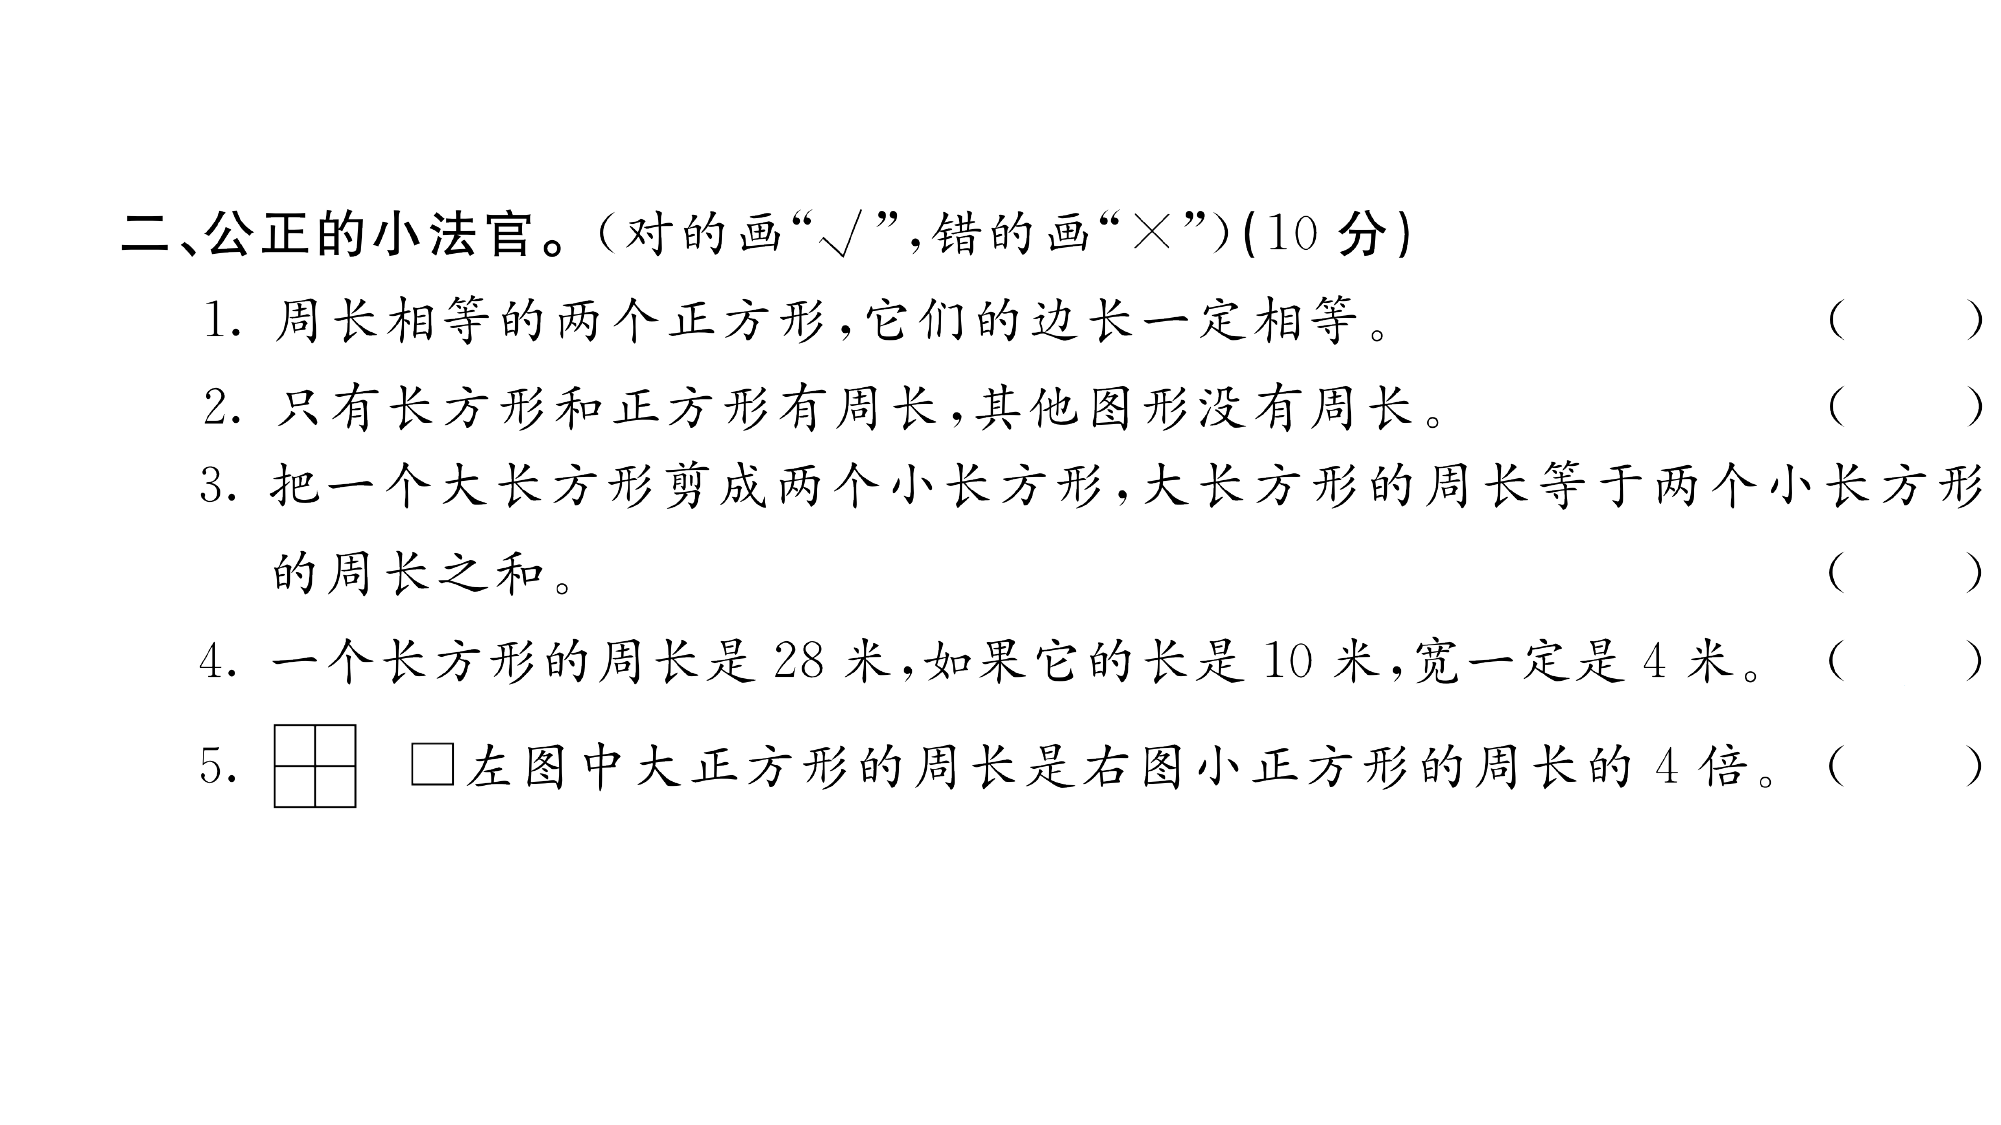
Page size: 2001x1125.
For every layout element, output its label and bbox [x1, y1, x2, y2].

picture [118, 177, 2000, 829]
